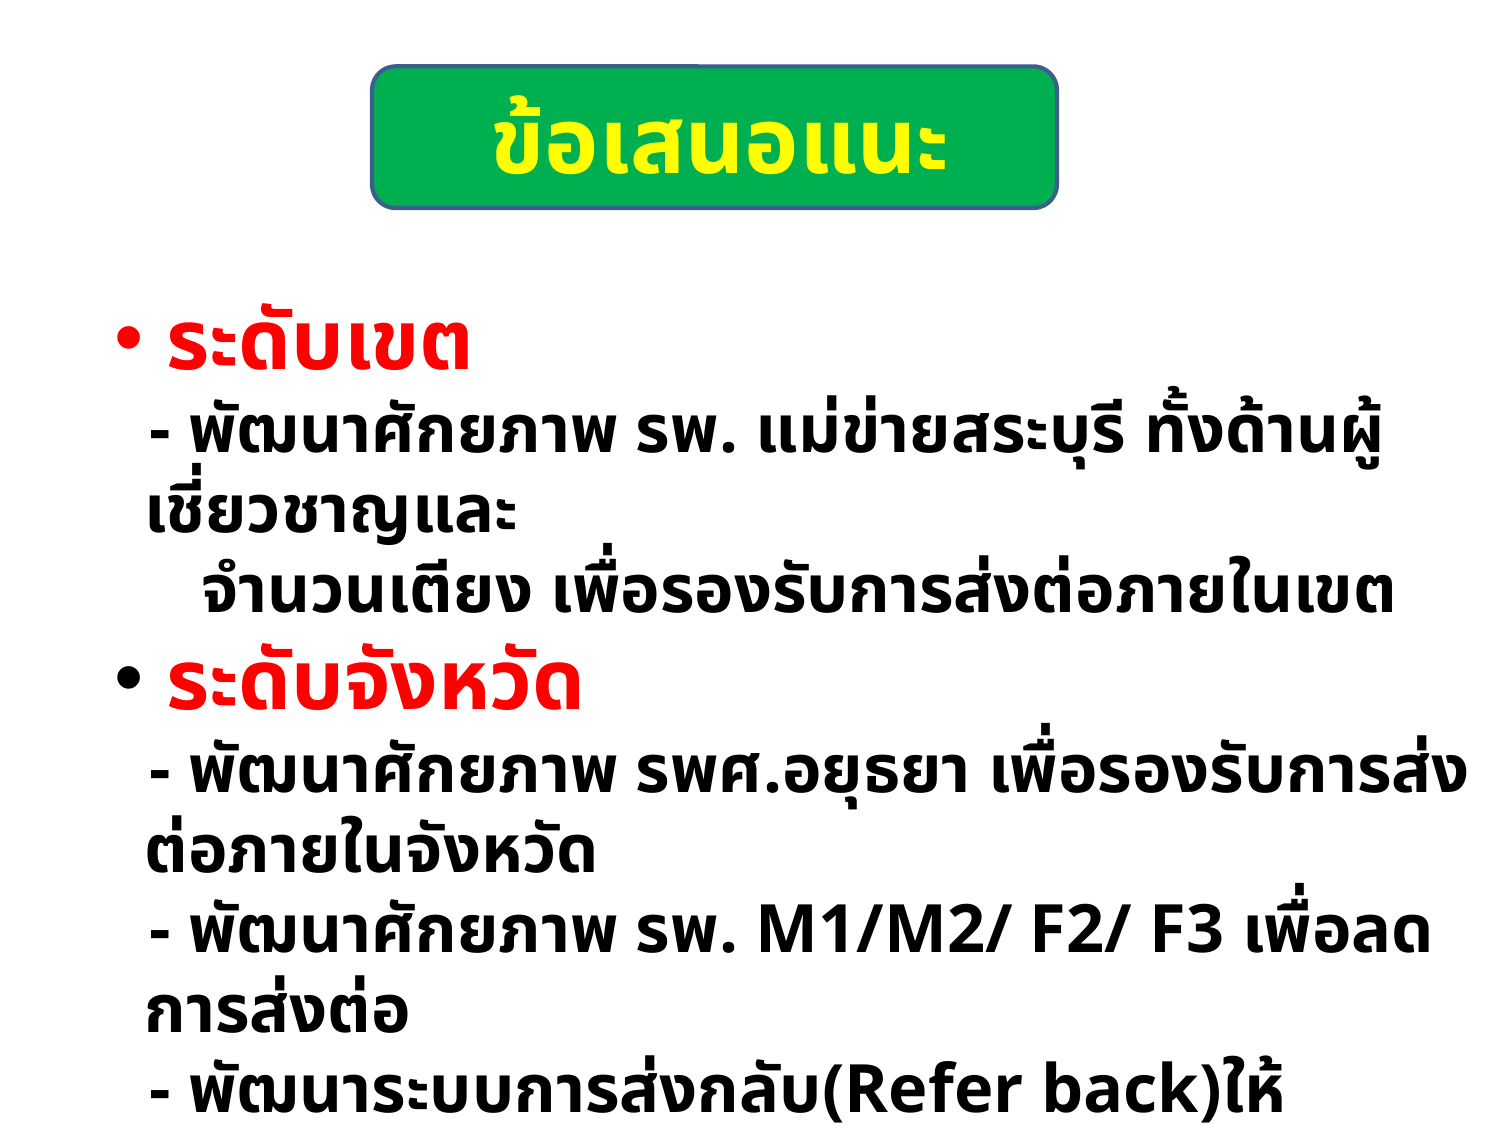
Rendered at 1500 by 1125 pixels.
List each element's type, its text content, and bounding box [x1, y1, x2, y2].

text_box [369, 64, 1060, 211]
text_box ระดับเขต - พัฒนาศักยภาพ รพ. แม่ข่ายสระบุรี ทั้งด้านผู้เชี่ยวชาญและ จำนวนเตียง เพื่อรองรับการส่งต่อภายในเขต ระดับจังหวัด - พัฒนาศักยภาพ รพศ.อยุธยา เพื่อรองรับการส่งต่อภายในจังหวัด - พัฒนาศักยภาพ รพ. M1/M2/ F2/ F3 เพื่อลดการส่งต่อ - พัฒนาระบบการส่งกลับ(Refer back)ให้ครอบคลุมทุกสาขา [100, 278, 1500, 1125]
title ข้อเสนอแนะ [431, 66, 1010, 209]
